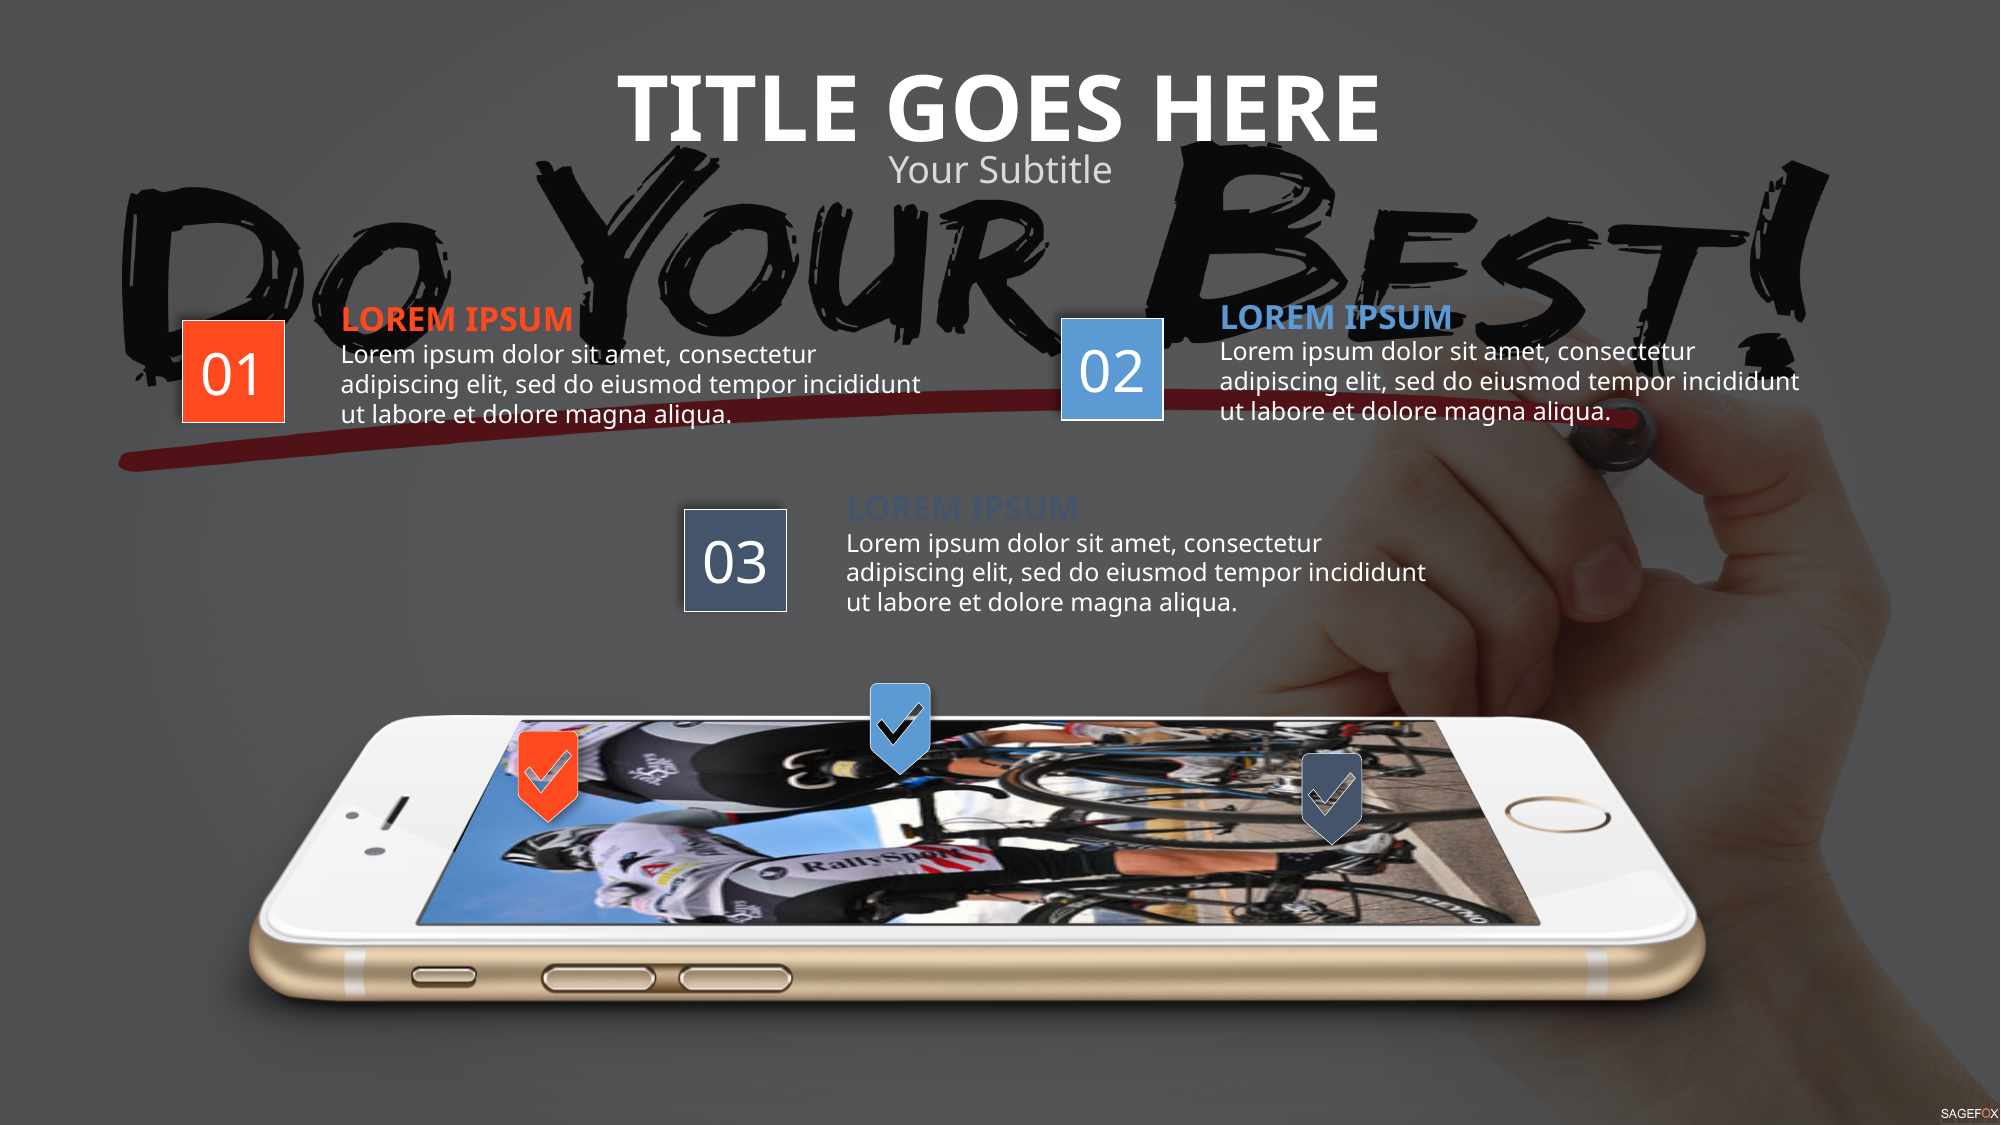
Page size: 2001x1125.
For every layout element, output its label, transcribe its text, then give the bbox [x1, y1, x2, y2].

text_box LOREM IPSUM Lorem ipsum dolor sit amet, consectetur adipiscing elit, sed do eiusmod tempor incididunt ut labore et dolore magna aliqua. [1209, 290, 1815, 431]
text_box LOREM IPSUM Lorem ipsum dolor sit amet, consectetur adipiscing elit, sed do eiusmod tempor incididunt ut labore et dolore magna aliqua. [836, 482, 1442, 560]
text_box 01 [181, 320, 285, 424]
picture [0, 0, 2001, 1125]
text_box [548, 42, 1452, 199]
text_box 02 [1060, 317, 1164, 421]
text_box 03 [683, 508, 787, 560]
text_box LOREM IPSUM Lorem ipsum dolor sit amet, consectetur adipiscing elit, sed do eiusmod tempor incididunt ut labore et dolore magna aliqua. [330, 293, 937, 434]
